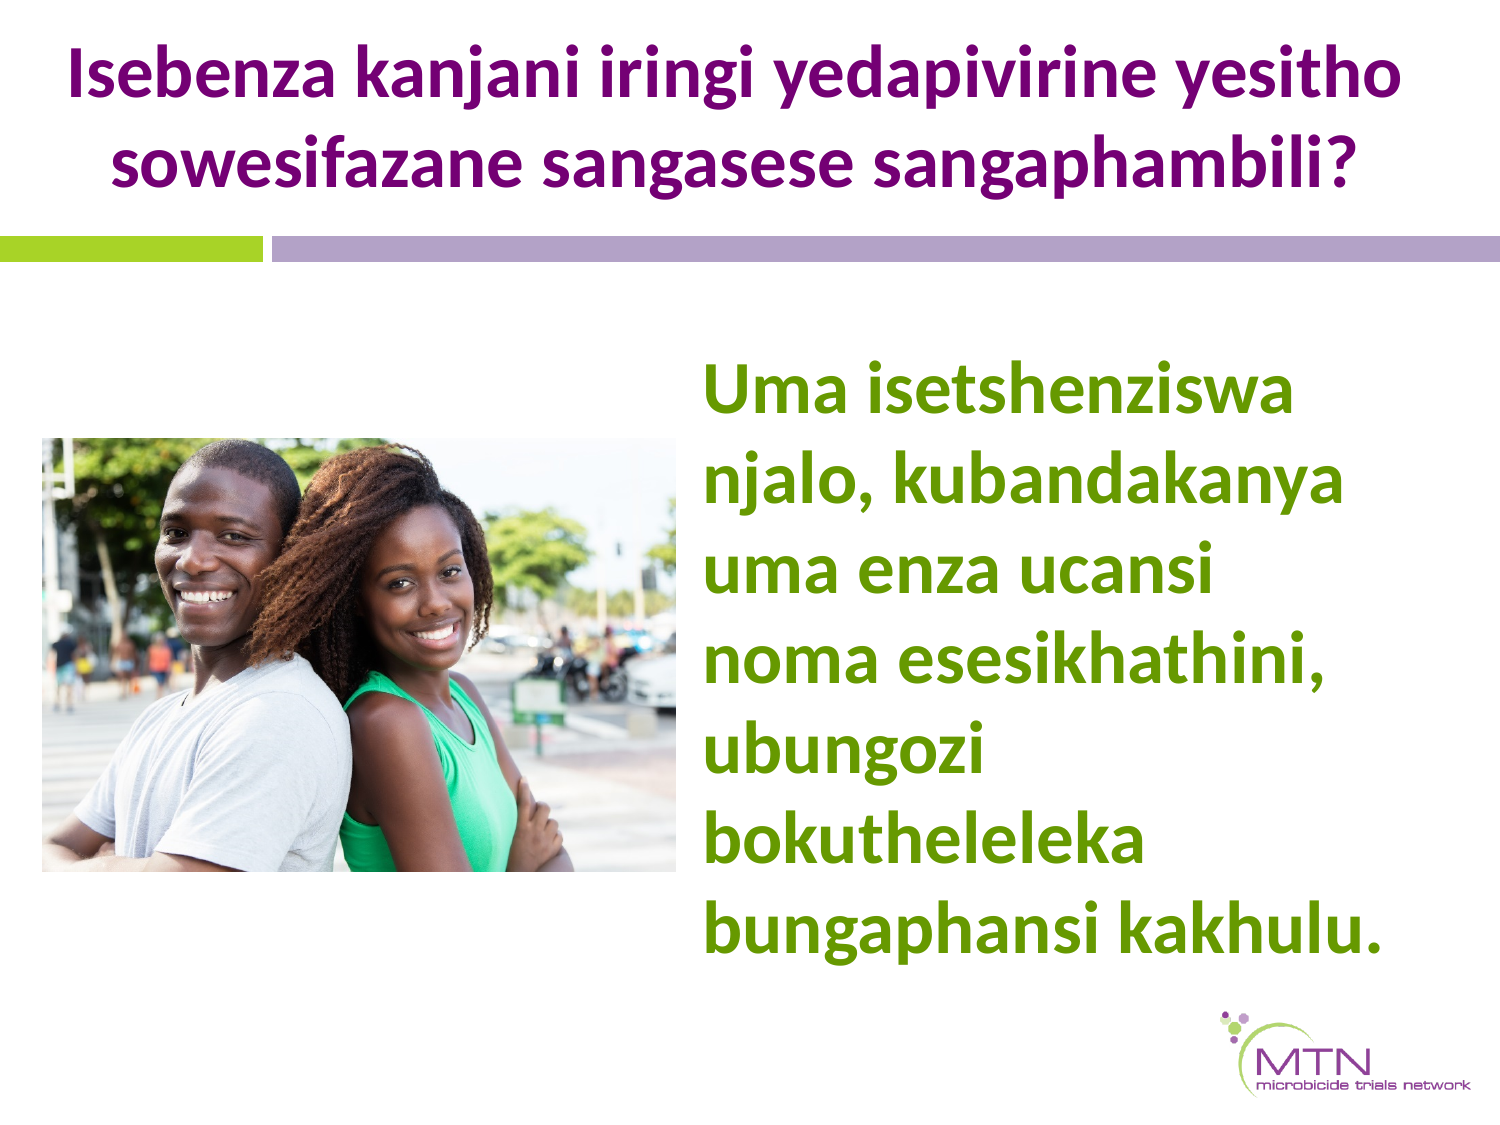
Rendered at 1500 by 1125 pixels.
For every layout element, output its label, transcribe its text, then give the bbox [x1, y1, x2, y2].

picture [1220, 1011, 1472, 1099]
picture [0, 236, 1500, 262]
text_box Isebenza kanjani iringi yedapivirine yesitho sowesifazane sangasese sangaphambili? [0, 0, 1496, 250]
list Uma isetshenziswa njalo, kubandakanya uma enza ucansi noma esesikhathini, ubungozi bokutheleleka bungaphansi kakhulu. [687, 331, 1420, 938]
picture [42, 438, 676, 873]
